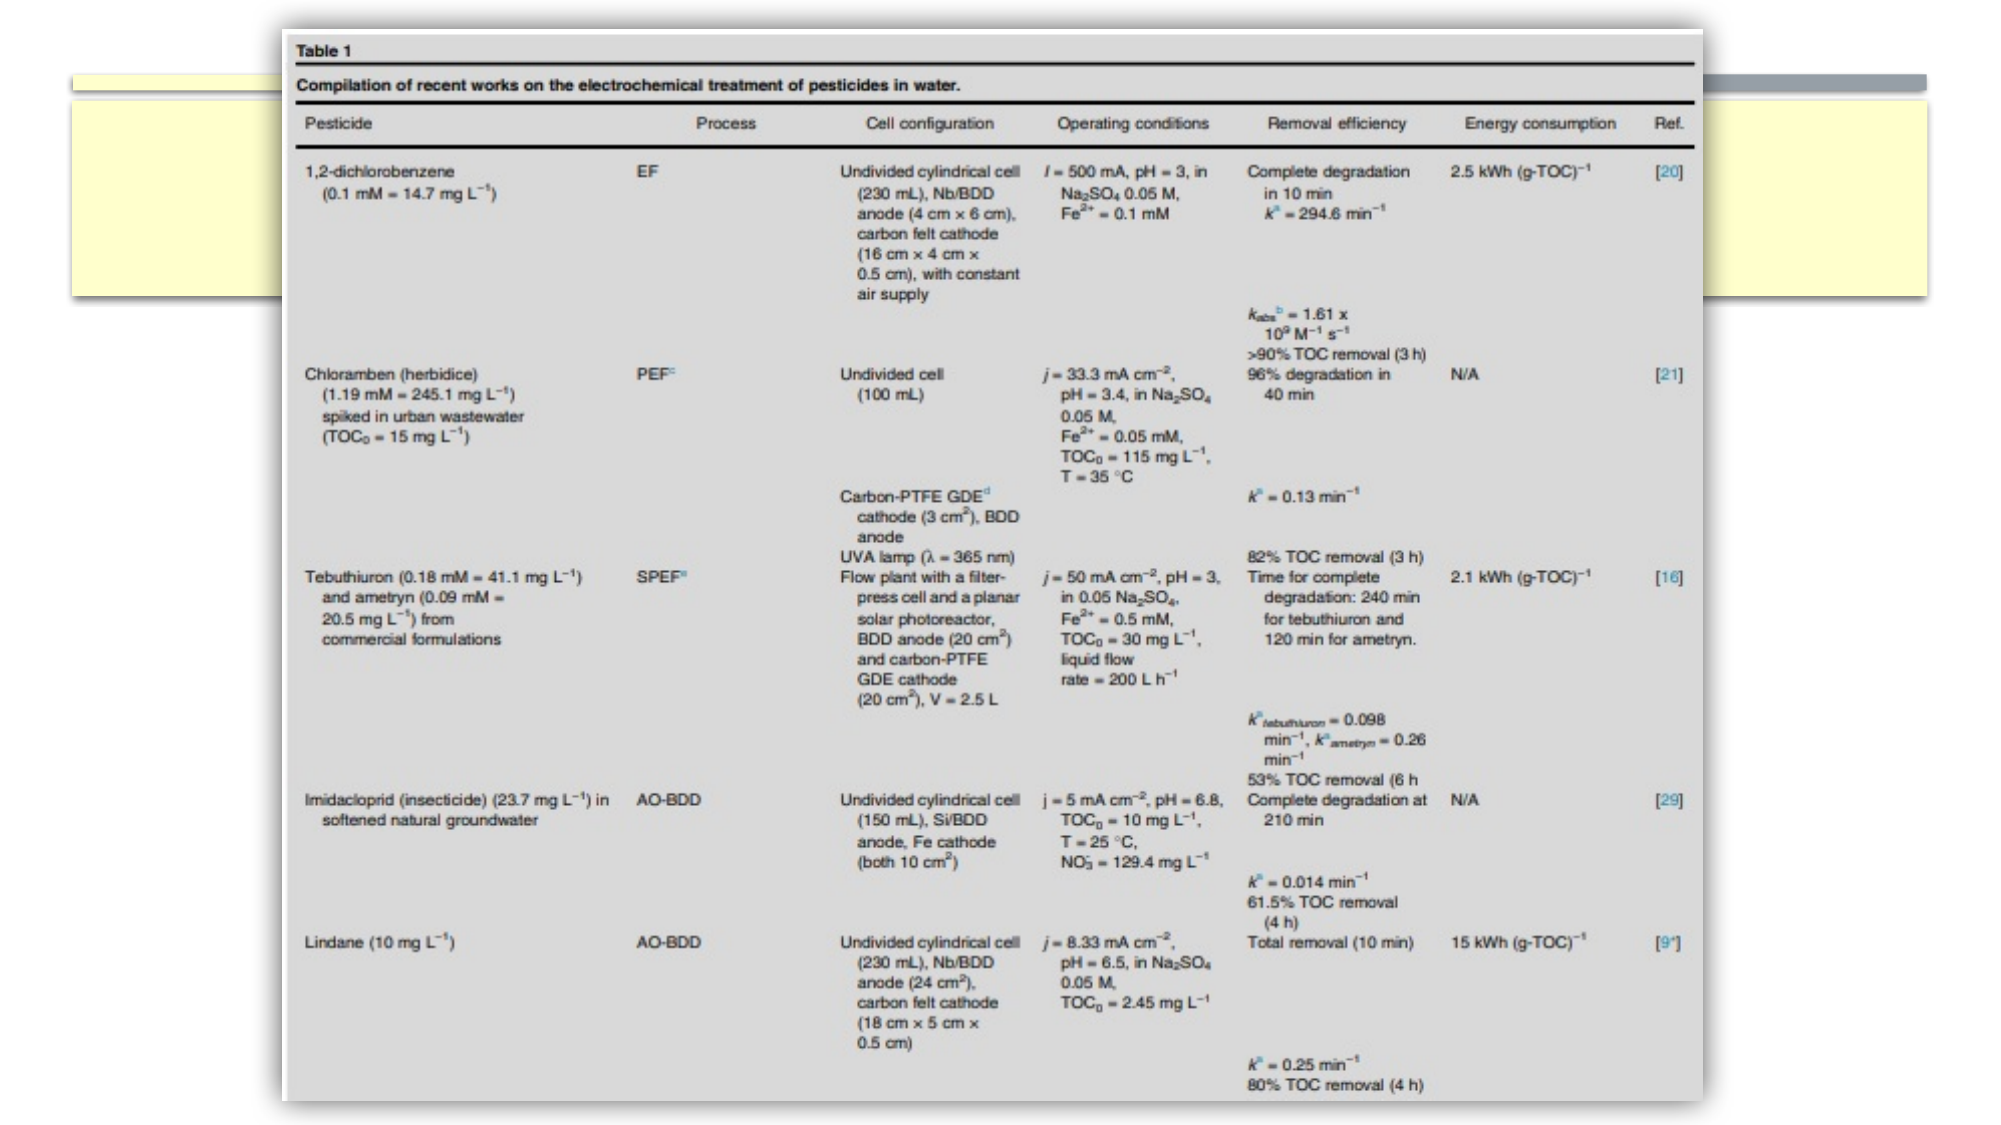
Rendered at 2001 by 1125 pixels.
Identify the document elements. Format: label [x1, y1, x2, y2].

list [281, 29, 1703, 1102]
